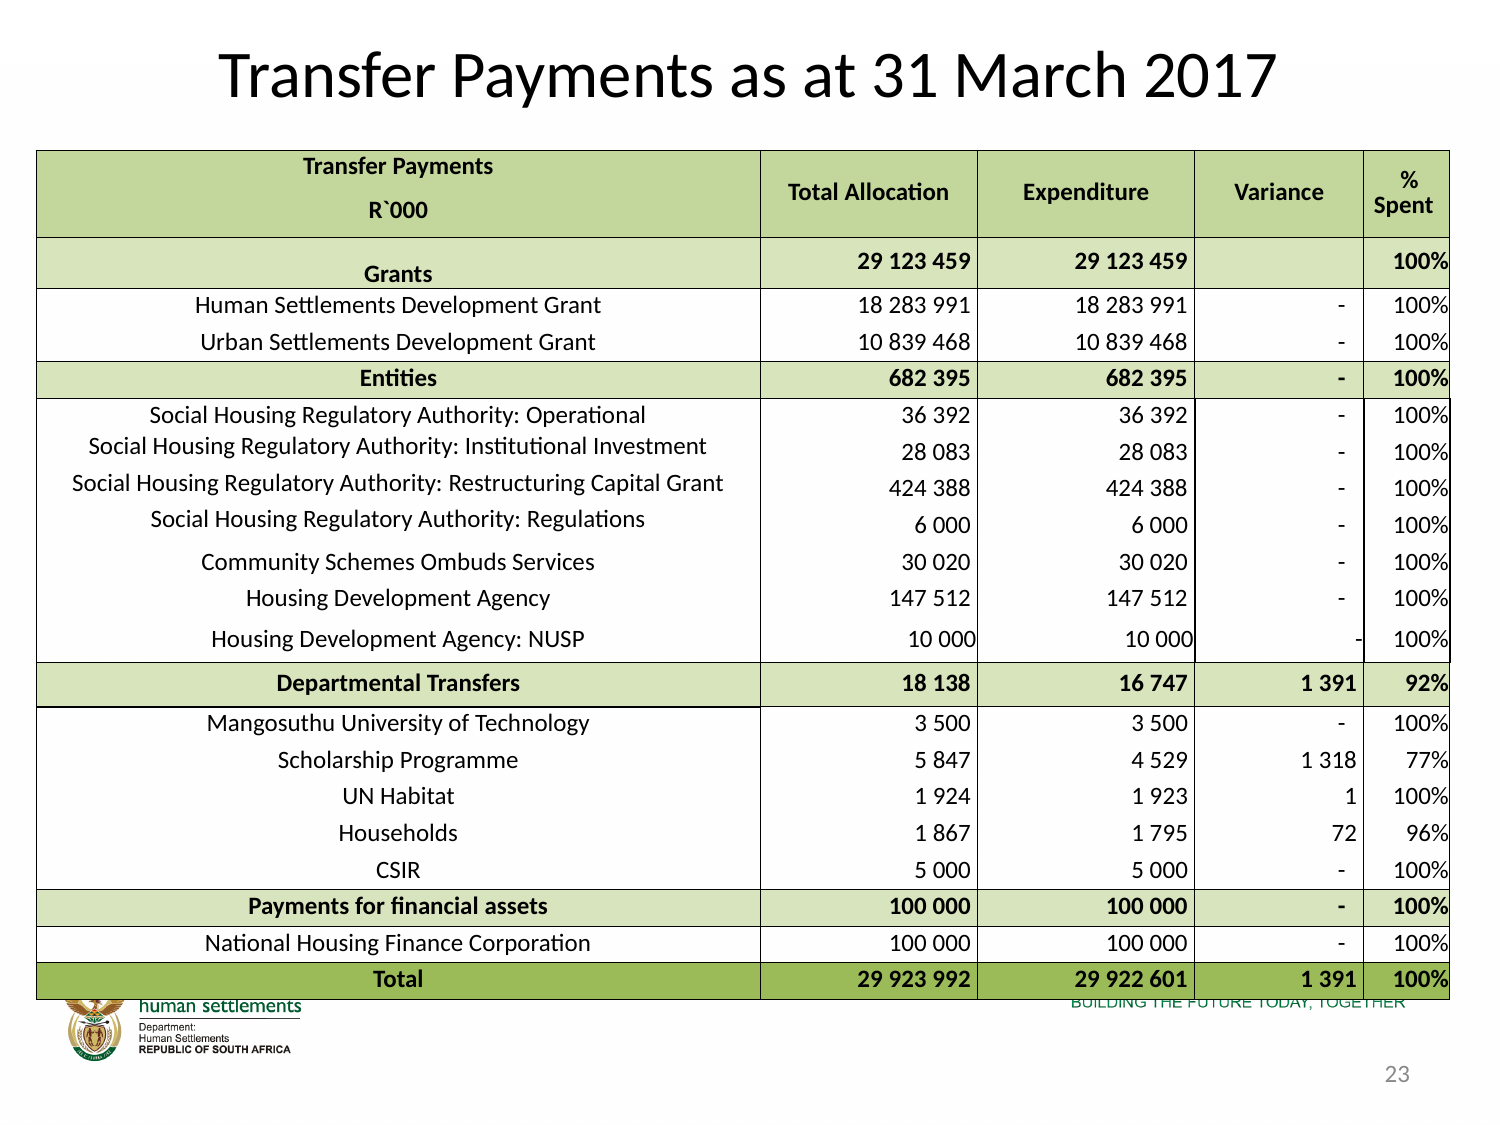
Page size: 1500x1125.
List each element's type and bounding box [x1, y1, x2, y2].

table_cell [37, 399, 760, 662]
table_cell [37, 187, 760, 237]
table_cell [1364, 927, 1449, 962]
table_cell [37, 663, 760, 706]
table_cell [1196, 399, 1363, 662]
table_cell [1364, 963, 1449, 999]
table_cell [761, 963, 977, 999]
table_cell [1364, 663, 1449, 706]
table_cell [978, 663, 1194, 706]
table_cell [37, 963, 760, 999]
table_cell [761, 707, 977, 889]
table_cell [1364, 238, 1449, 288]
table_header [1195, 151, 1363, 237]
table_cell [1195, 927, 1363, 962]
table_cell [761, 362, 977, 398]
table_cell [37, 238, 760, 288]
table_cell [1195, 289, 1363, 361]
table_cell [1364, 362, 1449, 398]
table_cell [1364, 890, 1449, 926]
table_cell [761, 927, 977, 962]
table_cell [37, 890, 760, 926]
table_cell [978, 963, 1194, 999]
table_cell [1365, 399, 1449, 662]
table_cell [761, 663, 977, 706]
table_cell [978, 289, 1194, 361]
table_cell [37, 289, 760, 361]
table_header [1364, 151, 1449, 237]
table_cell [37, 708, 760, 889]
table_cell [1195, 663, 1363, 706]
table_cell [37, 927, 760, 962]
table_cell [761, 289, 977, 361]
table_cell [37, 362, 760, 398]
title [12, 19, 1500, 124]
table_cell [761, 238, 977, 288]
table_cell [978, 927, 1194, 962]
table_header [761, 151, 977, 237]
table_cell [978, 890, 1194, 926]
table_header [37, 151, 760, 187]
table_cell [978, 238, 1194, 288]
picture [0, 64, 1500, 1125]
table_cell [761, 890, 977, 926]
table_cell [978, 707, 1194, 889]
table_cell [1195, 707, 1363, 889]
table_cell [1364, 289, 1449, 361]
table_cell [1195, 963, 1363, 999]
table_cell [1195, 890, 1363, 926]
table_cell [978, 399, 1194, 662]
table_header [978, 151, 1194, 237]
table_cell [761, 399, 977, 662]
table_cell [1195, 238, 1363, 288]
table_cell [1195, 362, 1363, 398]
table_cell [978, 362, 1194, 398]
table_cell [1364, 707, 1449, 889]
slide_number [1074, 1042, 1425, 1103]
